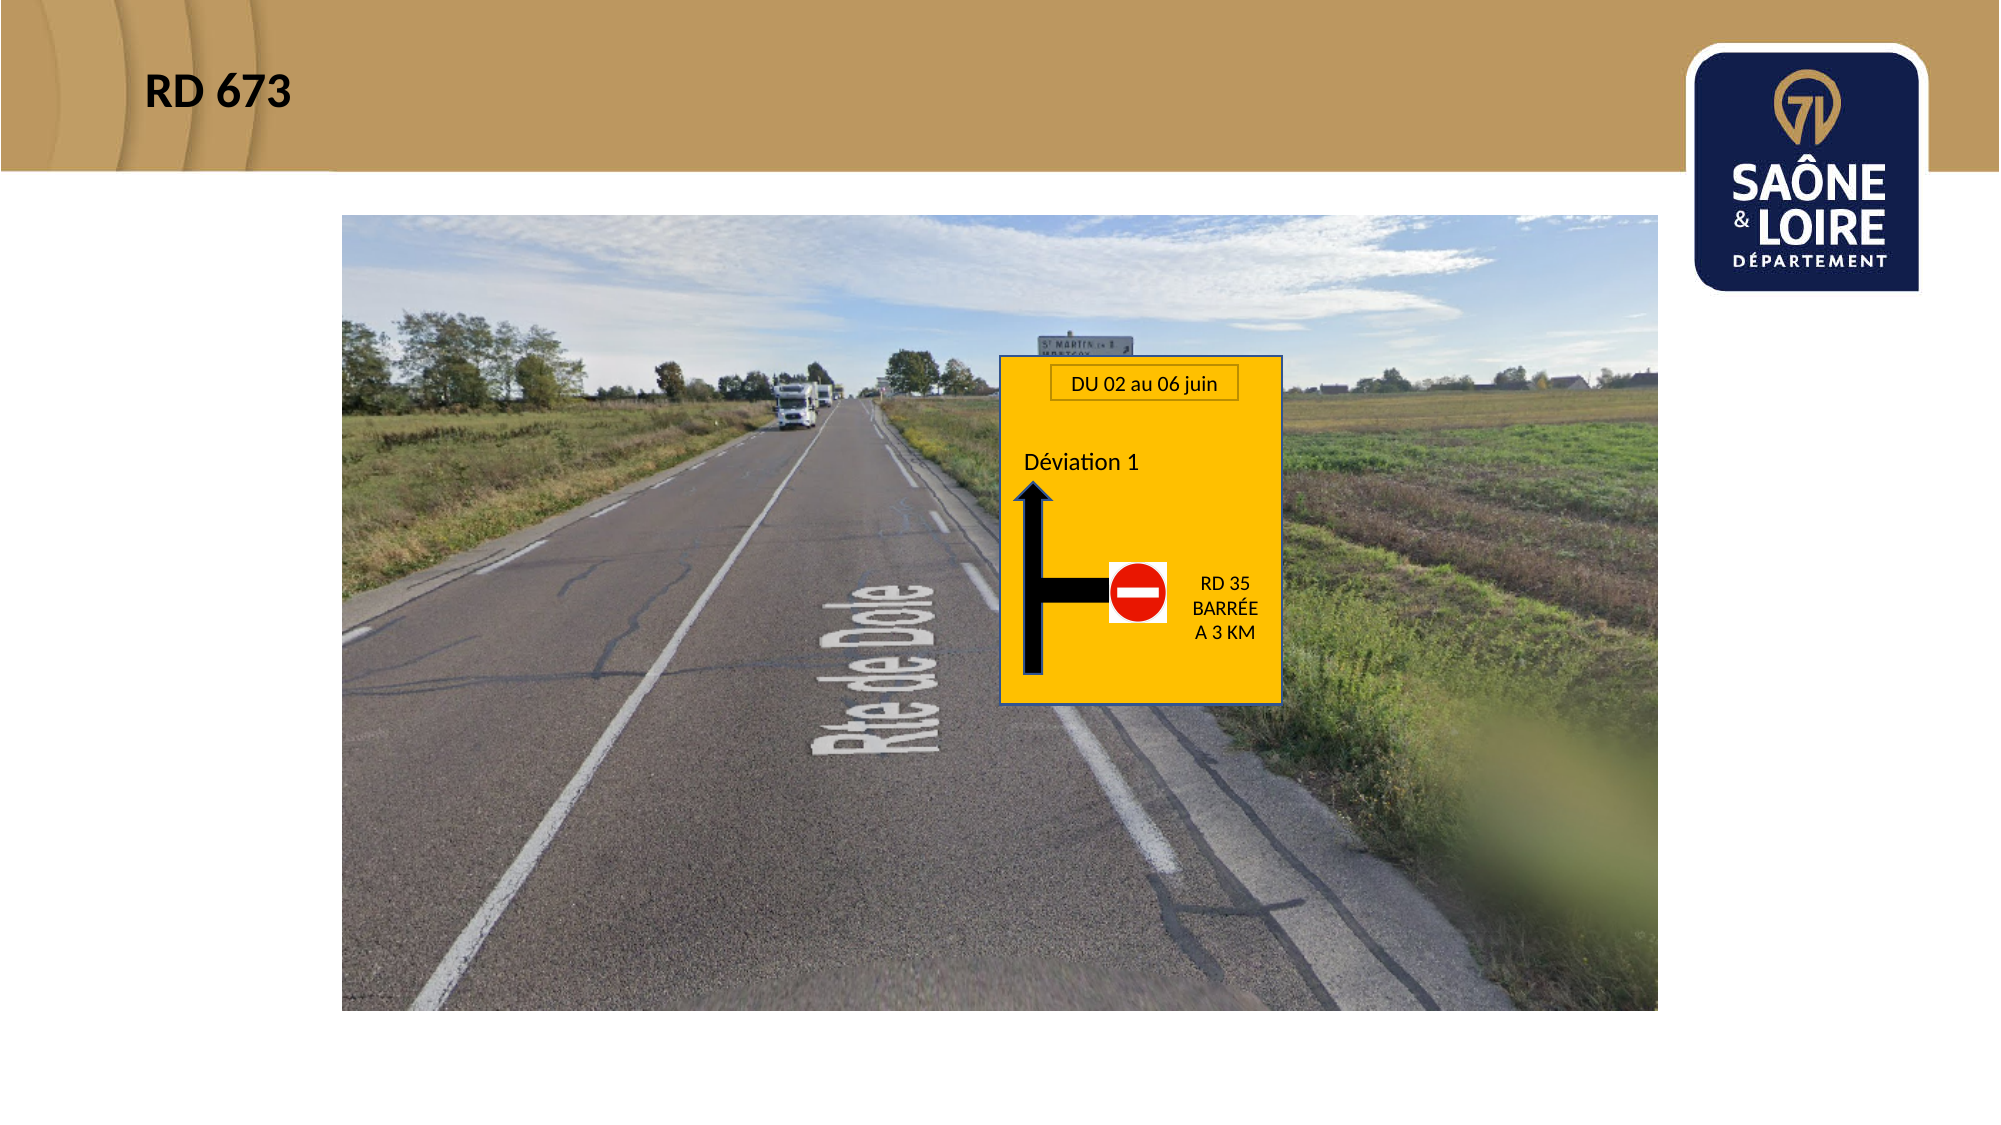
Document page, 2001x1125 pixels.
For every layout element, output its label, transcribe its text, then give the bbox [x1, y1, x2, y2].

picture [1, 0, 1999, 1125]
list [342, 215, 1658, 1011]
title RD 673 [129, 35, 1863, 148]
